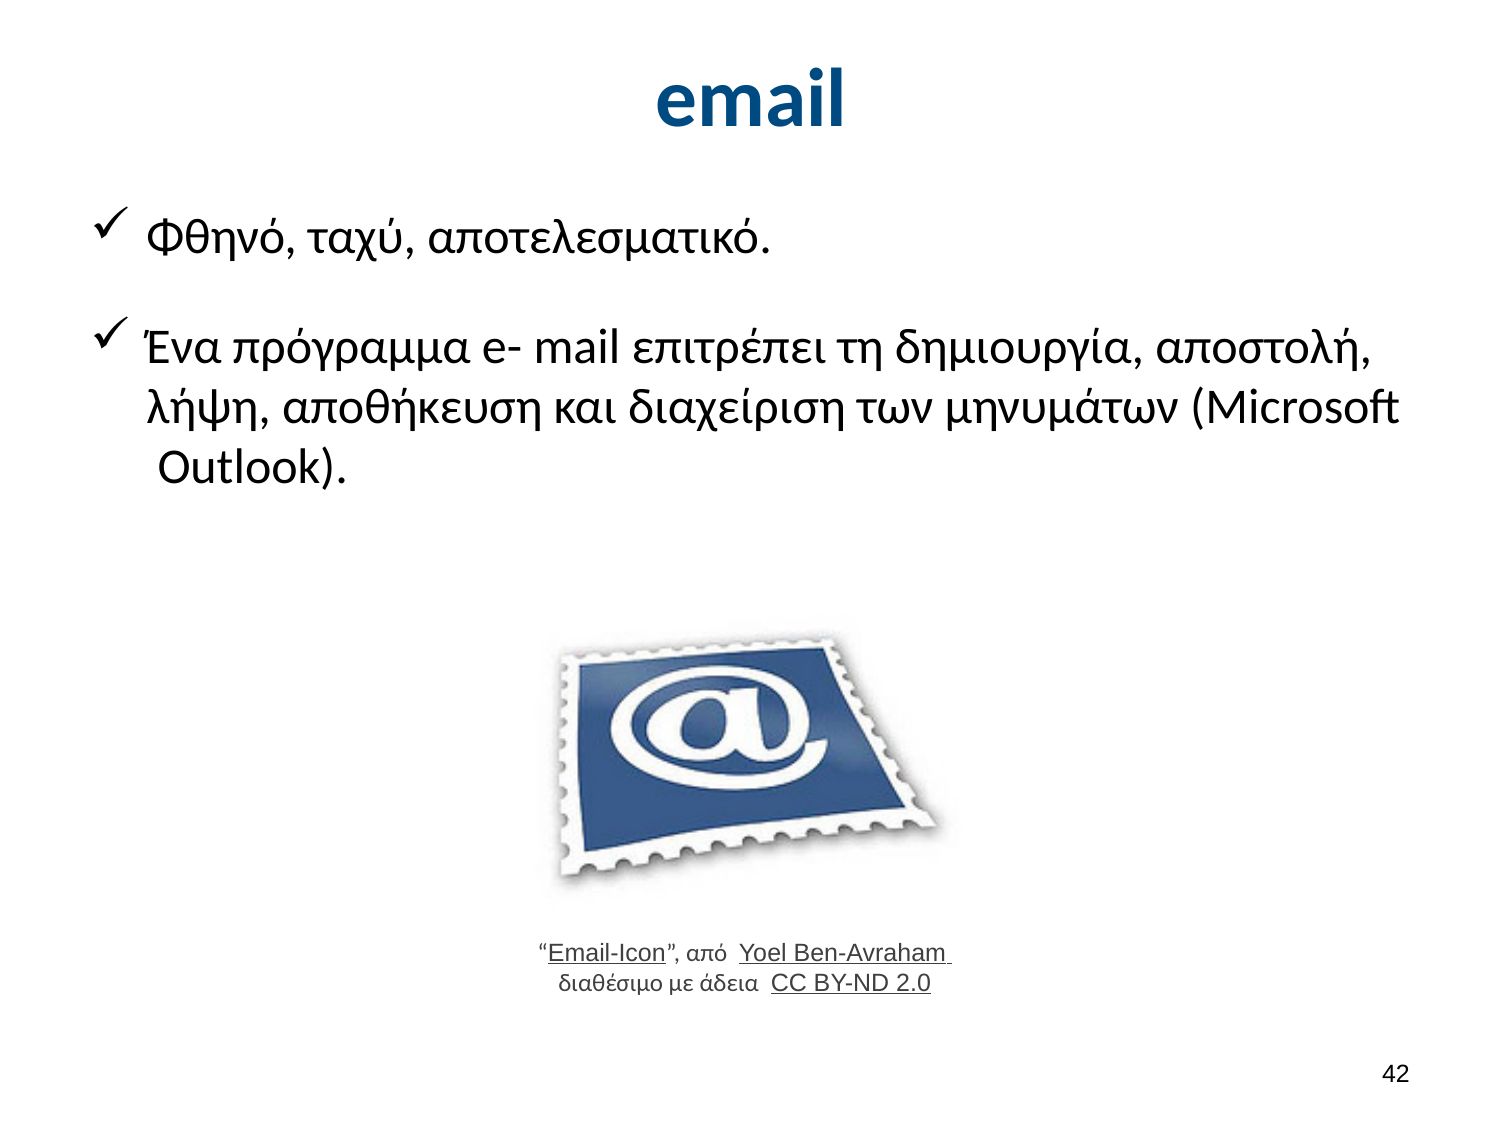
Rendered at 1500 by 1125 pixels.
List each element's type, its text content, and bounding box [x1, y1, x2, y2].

picture [494, 597, 995, 929]
list Φθηνό, ταχύ, αποτελεσματικό. Ένα πρόγραμμα e- mail επιτρέπει τη δημιουργία, αποστολή, λήψη, αποθήκευση και διαχείριση των μηνυμάτων (Microsoft Οutlook). [75, 196, 1425, 1024]
slide_number 41 [1074, 1042, 1425, 1103]
text_box “Email-Icon”, από Yoel Ben-Avraham διαθέσιμο με άδεια CC BY-ND 2.0 [503, 937, 987, 1004]
title email [76, 19, 1427, 169]
